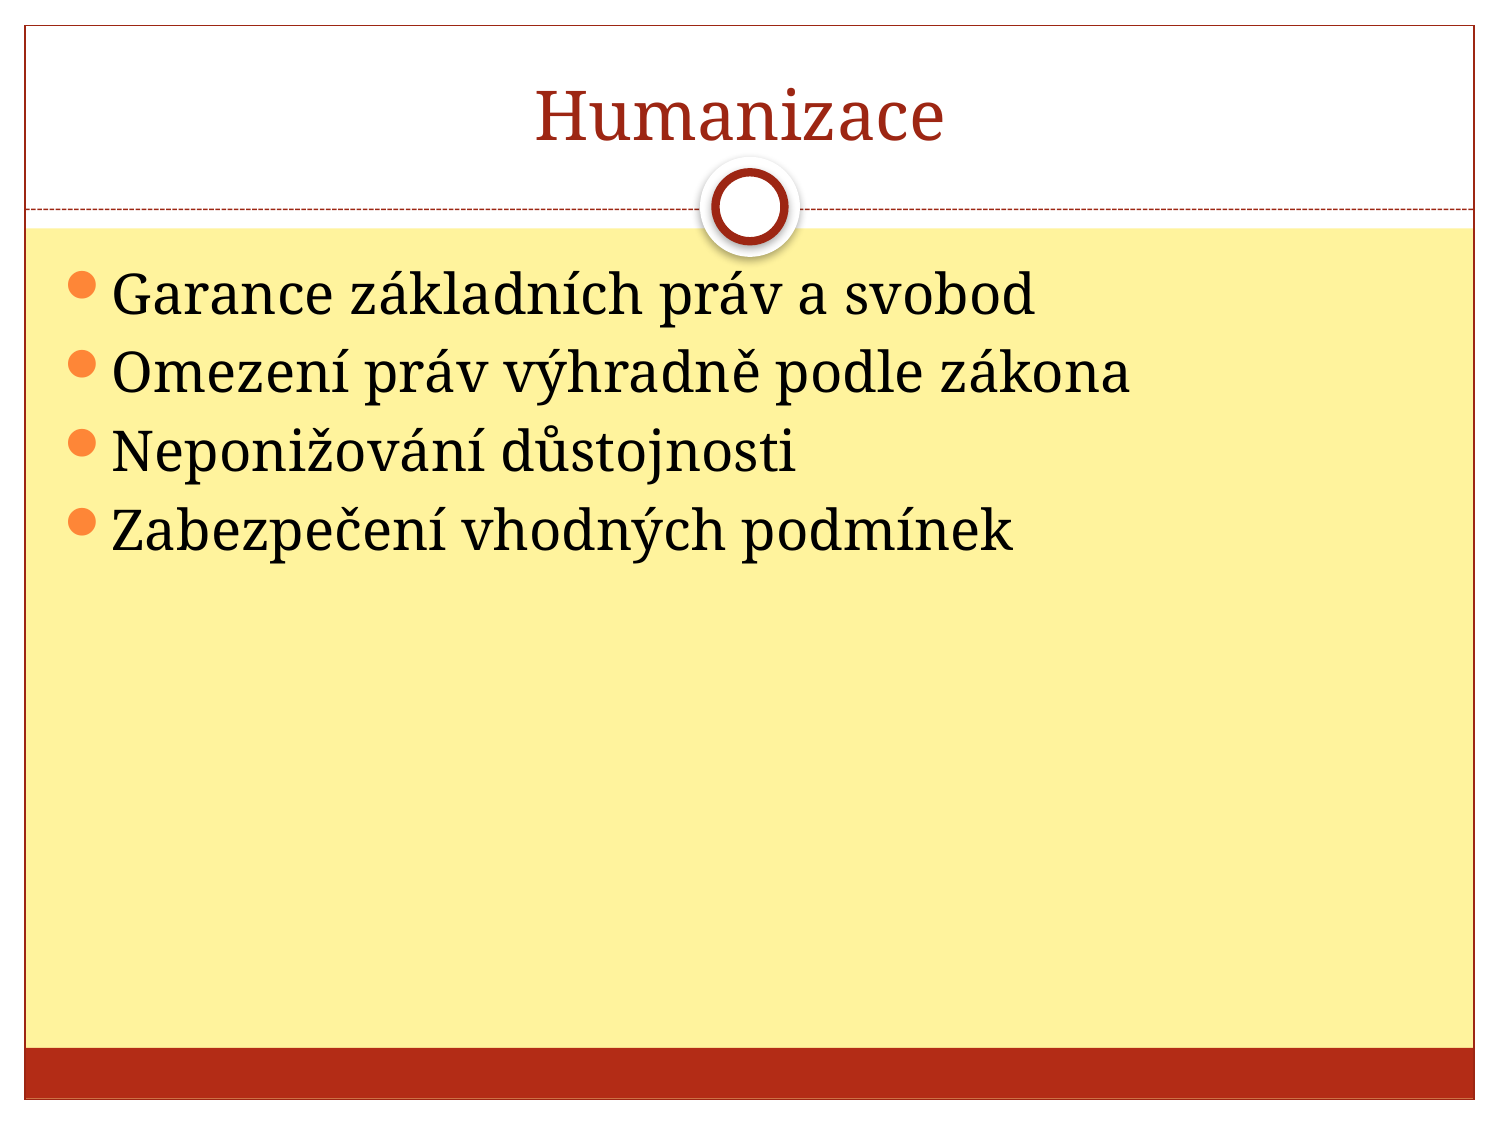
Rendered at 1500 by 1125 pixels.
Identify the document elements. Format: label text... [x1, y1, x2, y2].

title Humanizace [49, 37, 1450, 162]
list Garance základních práv a svobod Omezení práv výhradně podle zákona Neponižování důstojnosti Zabezpečení vhodných podmínek [49, 250, 1445, 1001]
